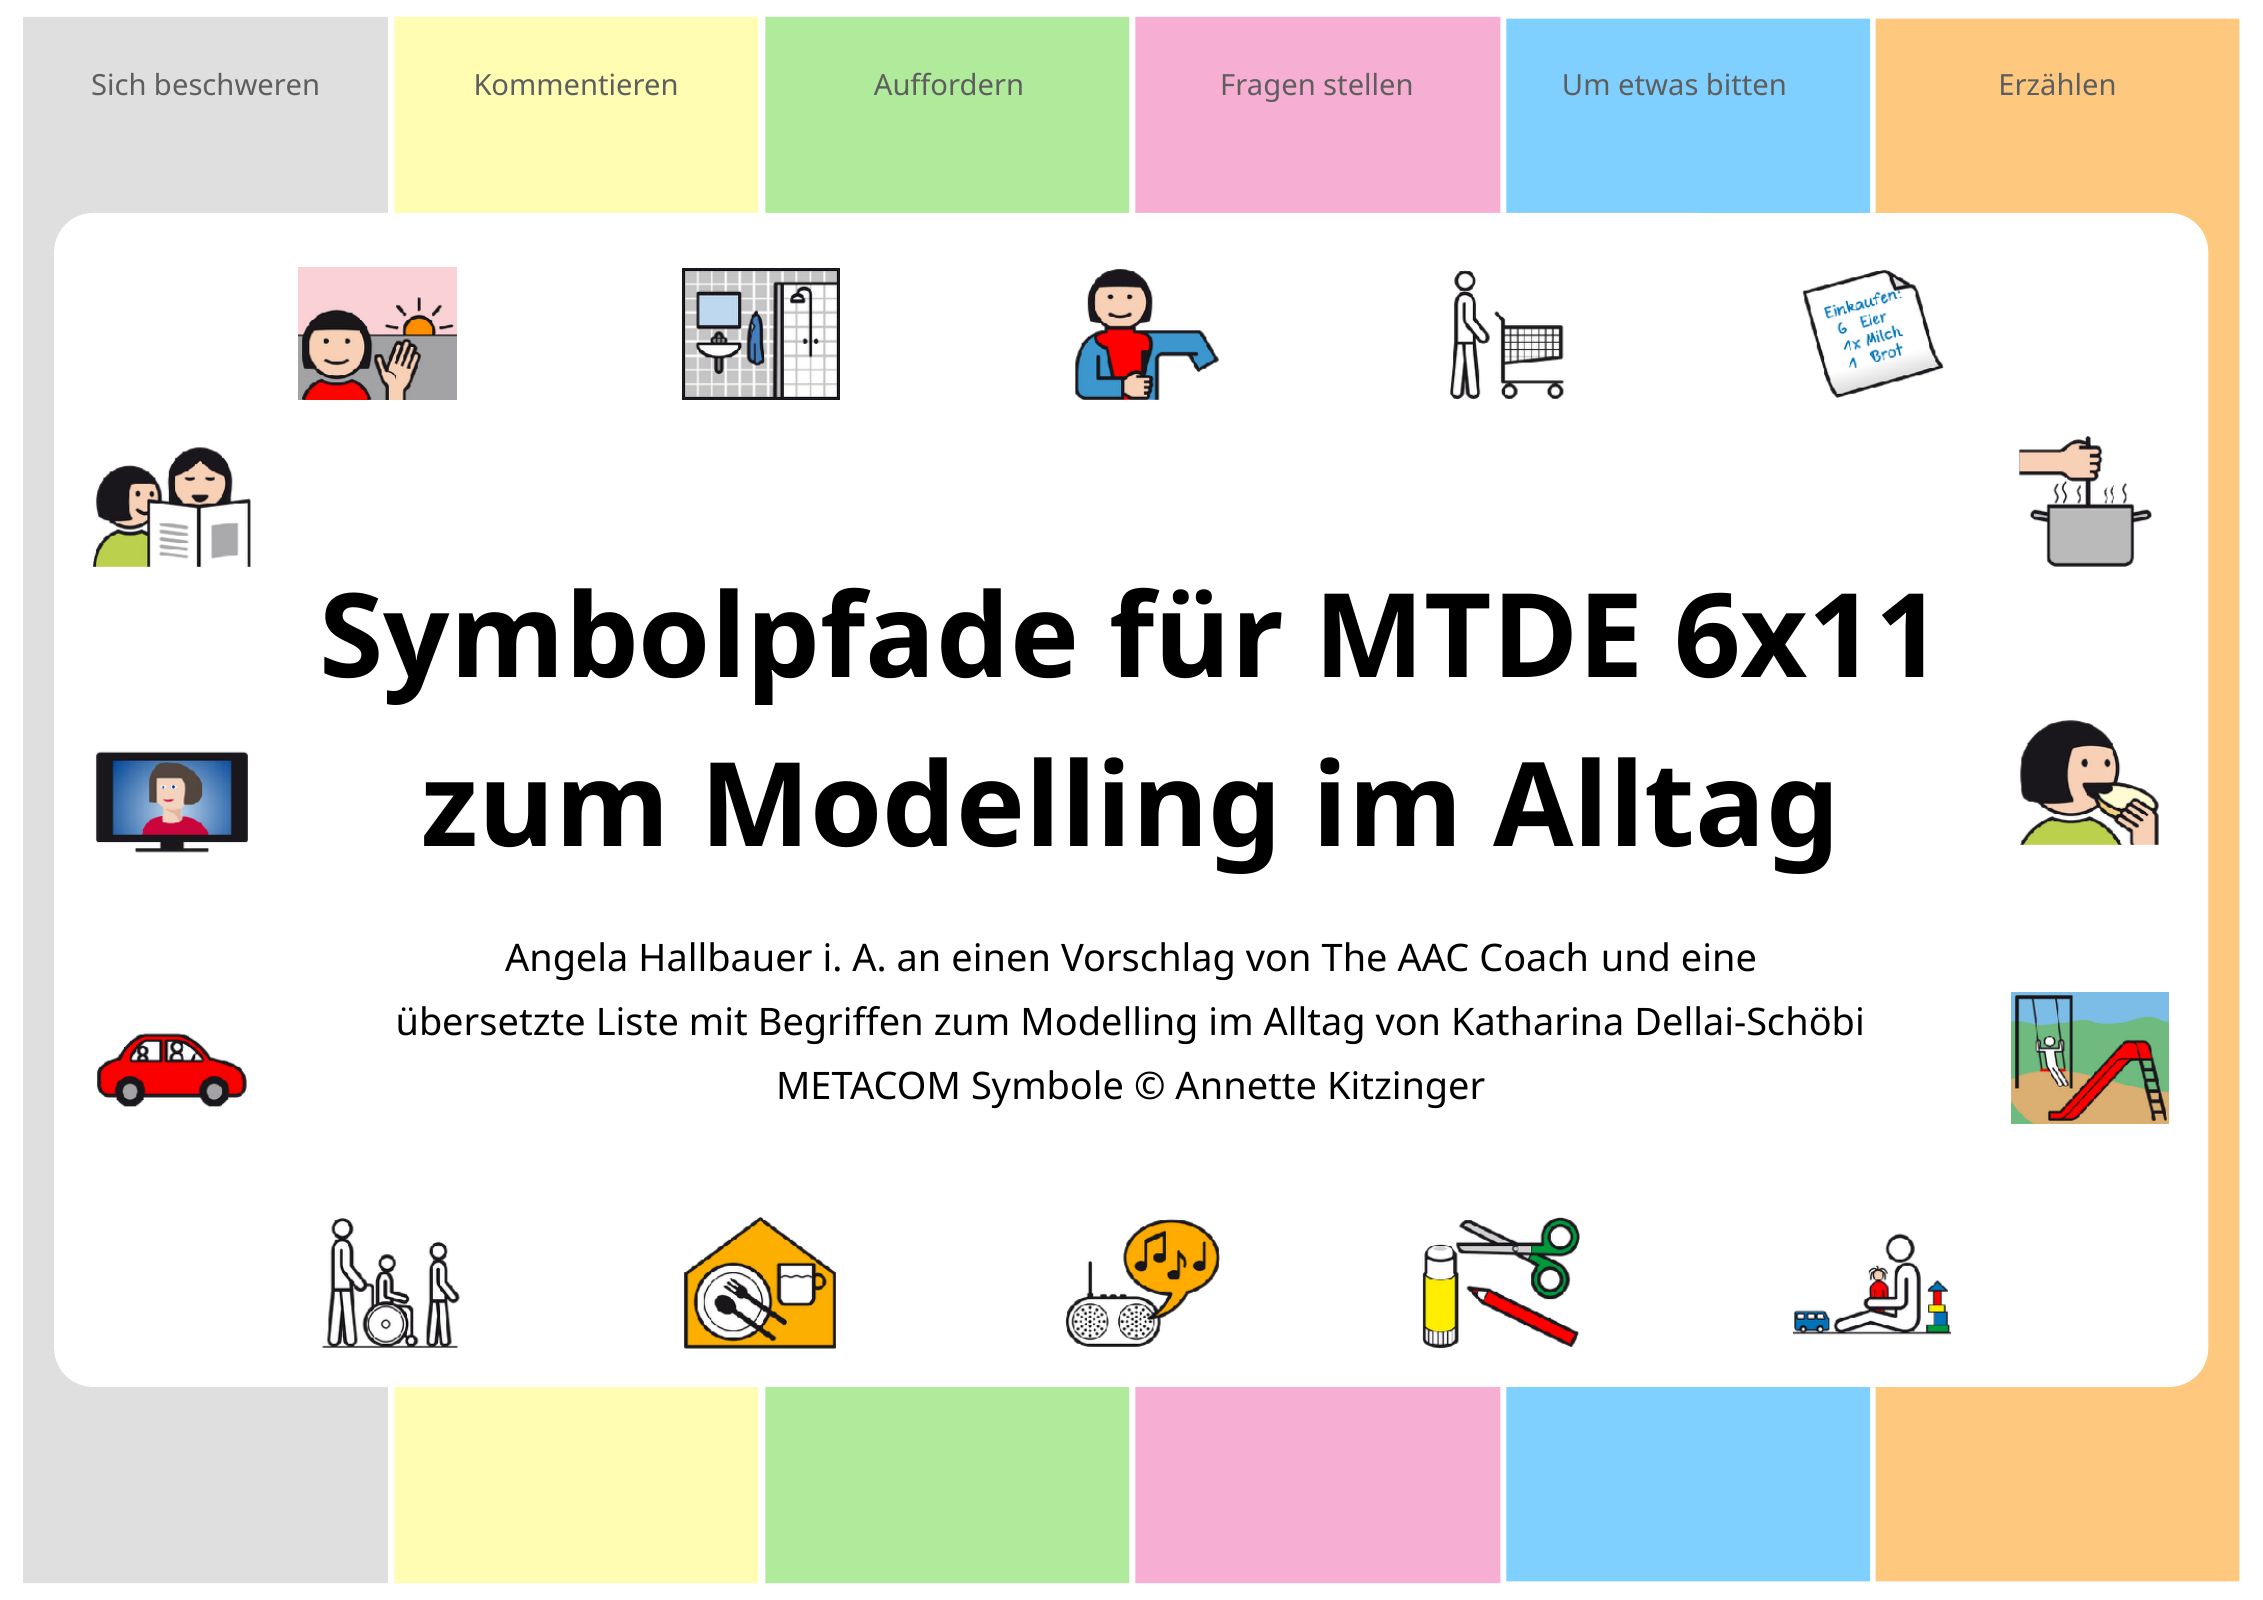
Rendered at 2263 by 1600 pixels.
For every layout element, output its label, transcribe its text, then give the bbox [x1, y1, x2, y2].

text_box Um etwas bitten [1519, 58, 1830, 110]
picture [311, 1217, 469, 1349]
picture [1423, 268, 1581, 400]
text_box [765, 16, 1130, 212]
picture [1793, 1217, 1951, 1349]
text_box [765, 1387, 1130, 1584]
text_box Auffordern [792, 58, 1106, 110]
text_box Kommentieren [420, 58, 733, 110]
text_box [1875, 18, 2240, 1582]
picture [93, 435, 251, 567]
text_box [54, 212, 2209, 1387]
text_box [1506, 1387, 1871, 1582]
picture [682, 268, 840, 400]
picture [298, 267, 457, 400]
picture [1794, 268, 1952, 400]
picture [2010, 992, 2170, 1125]
picture [1422, 1217, 1580, 1349]
text_box [1506, 18, 1871, 213]
text_box [394, 16, 758, 212]
picture [93, 992, 251, 1124]
picture [2011, 713, 2169, 845]
picture [1065, 268, 1223, 400]
text_box [394, 1387, 758, 1584]
text_box Erzählen [1902, 58, 2213, 110]
text_box [23, 16, 388, 1584]
picture [93, 734, 251, 866]
text_box Fragen stellen [1160, 58, 1474, 110]
picture [1064, 1217, 1222, 1349]
text_box [1135, 16, 1501, 212]
text_box [1135, 1387, 1501, 1584]
picture [681, 1217, 839, 1349]
picture [2011, 435, 2169, 567]
text_box Sich beschweren [51, 58, 360, 110]
title Symbolpfade für MTDE 6x11 zum Modelling im Alltag Angela Hallbauer i. A. an einen Vorschlag von The AAC Coach und eine übersetzte Liste mit Begriffen zum Modelling im Alltag von Katharina Dellai-Schöbi METACOM Symbole © Annette Kitzinger [296, 454, 1967, 1117]
